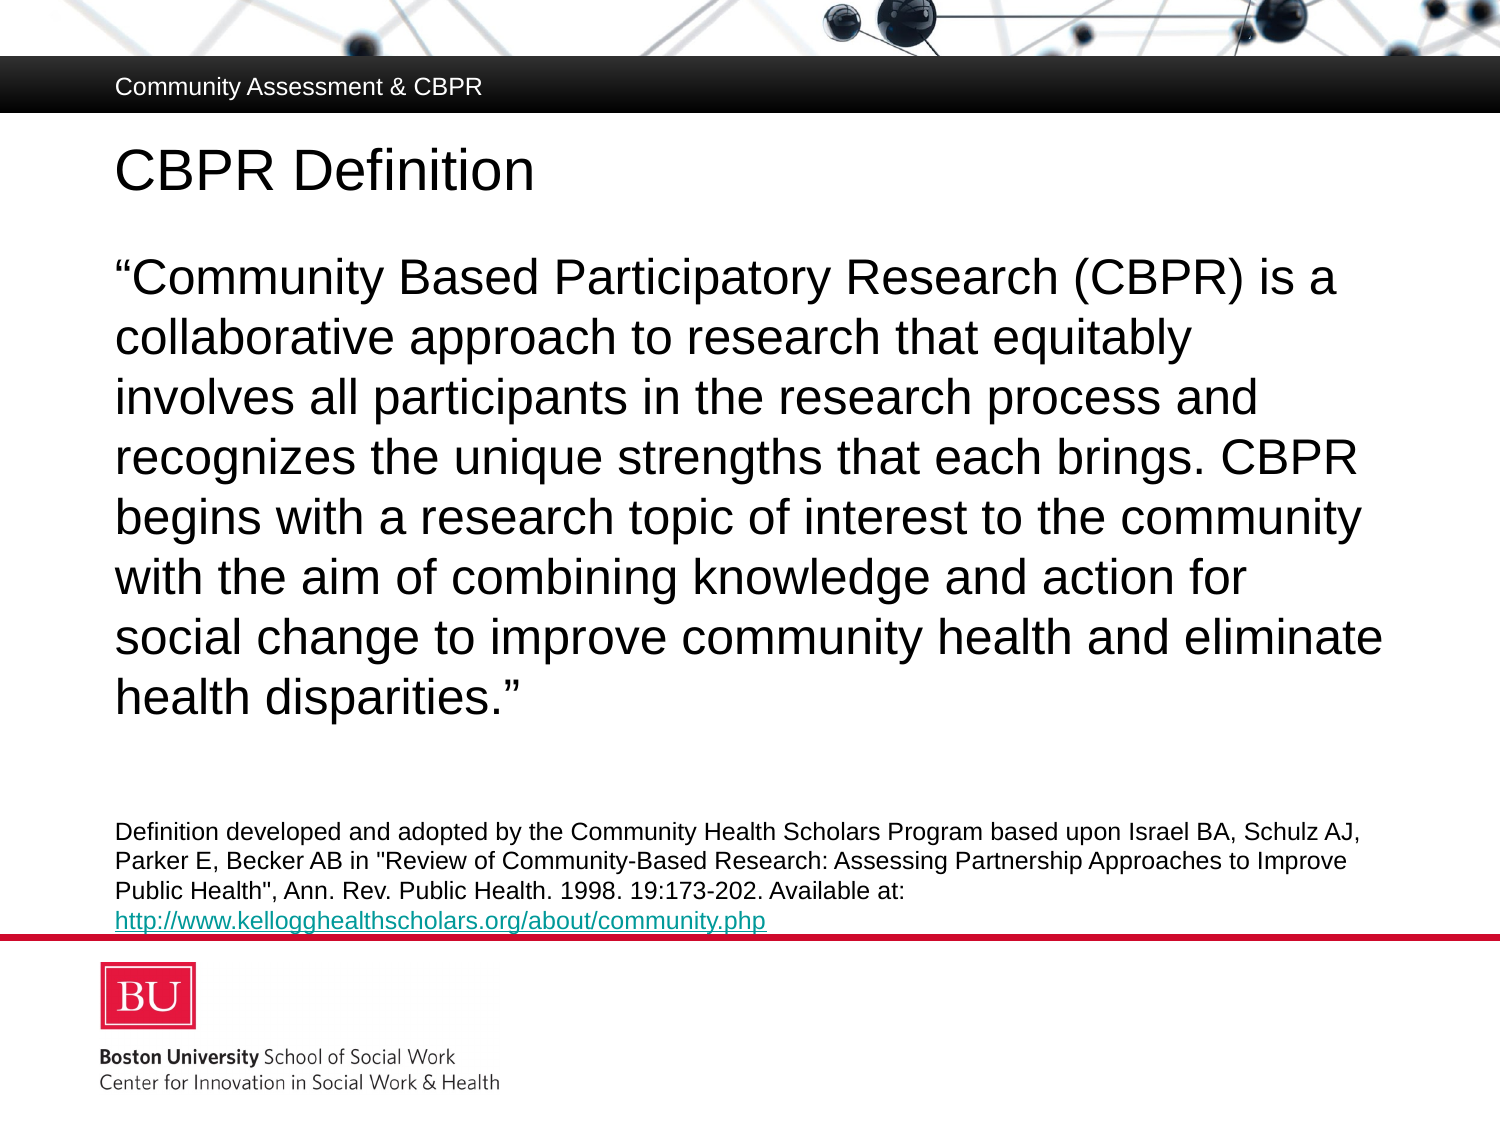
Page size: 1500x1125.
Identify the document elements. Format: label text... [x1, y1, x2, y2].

picture [99, 962, 500, 1095]
list “Community Based Participatory Research (CBPR) is a collaborative approach to research that equitably involves all participants in the research process and recognizes the unique strengths that each brings. CBPR begins with a research topic of interest to the community with the aim of combining knowledge and action for social change to improve community health and eliminate health disparities.” Definition developed and adopted by the Community Health Scholars Program based upon Israel BA, Schulz AJ, Parker E, Becker AB in "Review of Community-Based Research: Assessing Partnership Approaches to Improve Public Health", Ann. Rev. Public Health. 1998. 19:173-202. Available at: http://www.kellogghealthscholars.org/about/community.php [99, 237, 1400, 925]
title CBPR Definition [99, 125, 1400, 237]
text_box Community Assessment & CBPR [99, 62, 938, 113]
picture [0, 0, 1500, 56]
